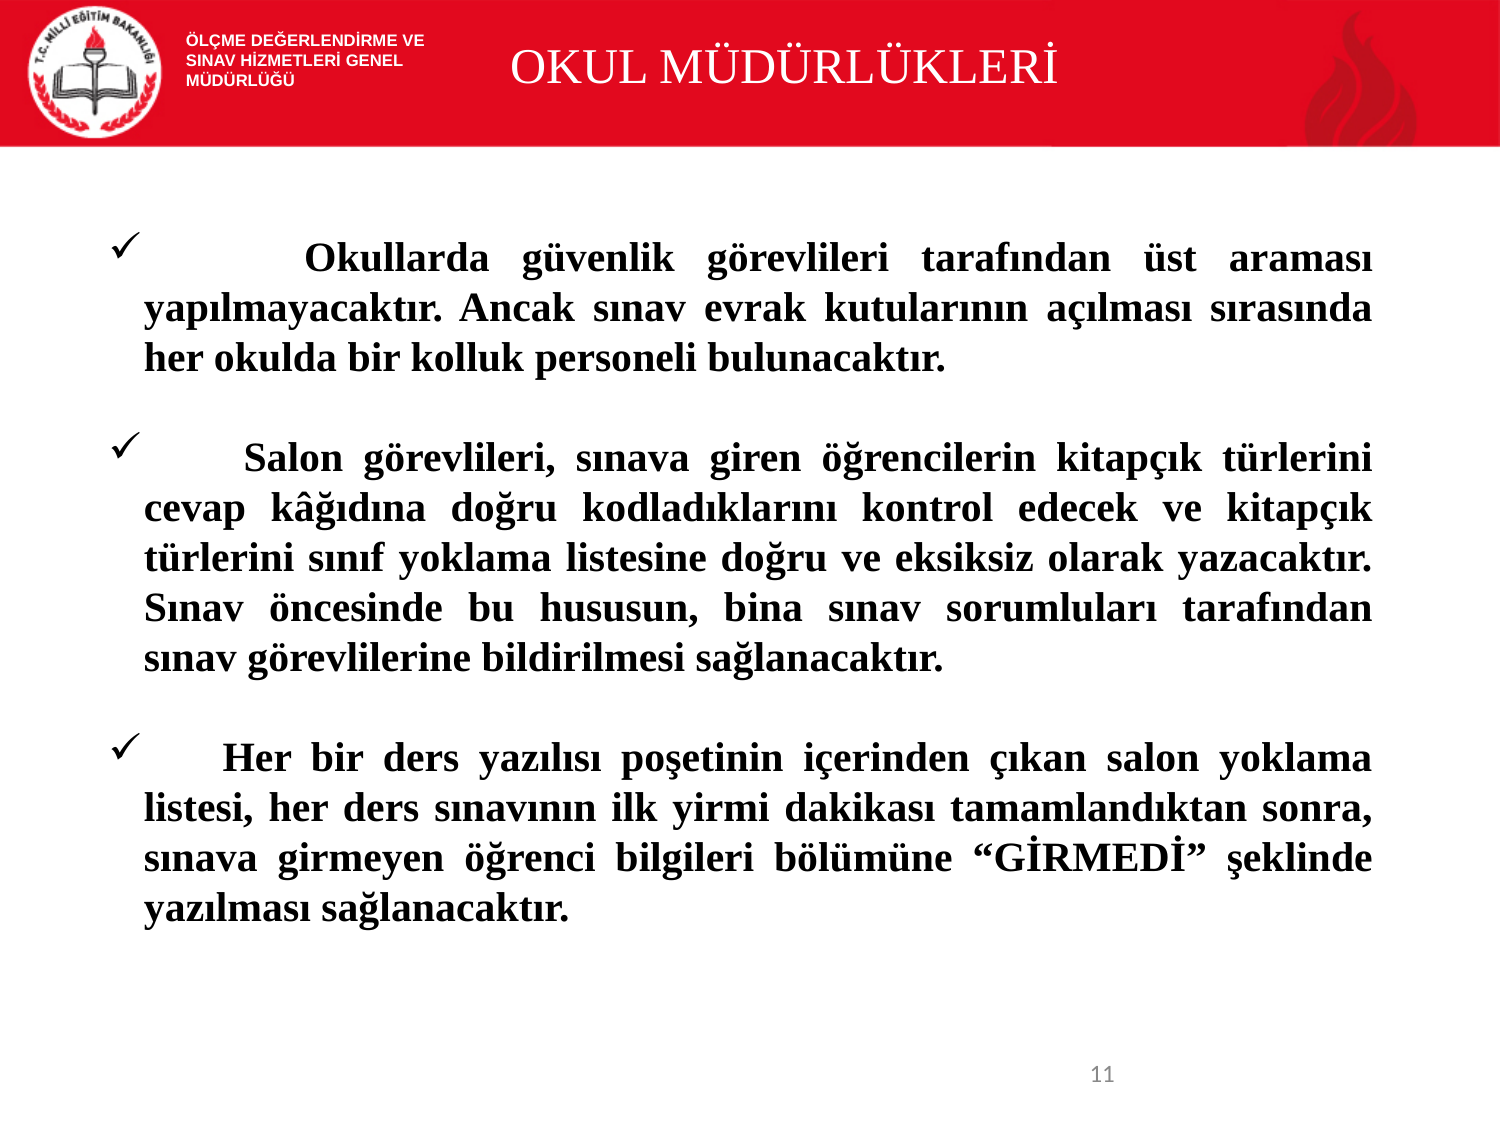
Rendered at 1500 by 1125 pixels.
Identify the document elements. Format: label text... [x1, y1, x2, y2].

text_box ÖLÇME DEĞERLENDİRME VE SINAV HİZMETLERİ GENEL MÜDÜRLÜĞÜ [171, 22, 443, 97]
text_box OKUL MÜDÜRLÜKLERİ [495, 26, 1500, 102]
text_box Okullarda güvenlik görevlileri tarafından üst araması yapılmayacaktır. Ancak sınav evrak kutularının açılması sırasında her okulda bir kolluk personeli bulunacaktır. Salon görevlileri, sınava giren öğrencilerin kitapçık türlerini cevap kâğıdına doğru kodladıklarını kontrol edecek ve kitapçık türlerini sınıf yoklama listesine doğru ve eksiksiz olarak yazacaktır. Sınav öncesinde bu hususun, bina sınav sorumluları tarafından sınav görevlilerine bildirilmesi sağlanacaktır. Her bir ders yazılısı poşetinin içerinden çıkan salon yoklama listesi, her ders sınavının ilk yirmi dakikası tamamlandıktan sonra, sınava girmeyen öğrenci bilgileri bölümüne “GİRMEDİ” şeklinde yazılması sağlanacaktır. [93, 222, 1389, 938]
picture [0, 0, 1500, 1125]
text_box <number> [1074, 1042, 1425, 1103]
